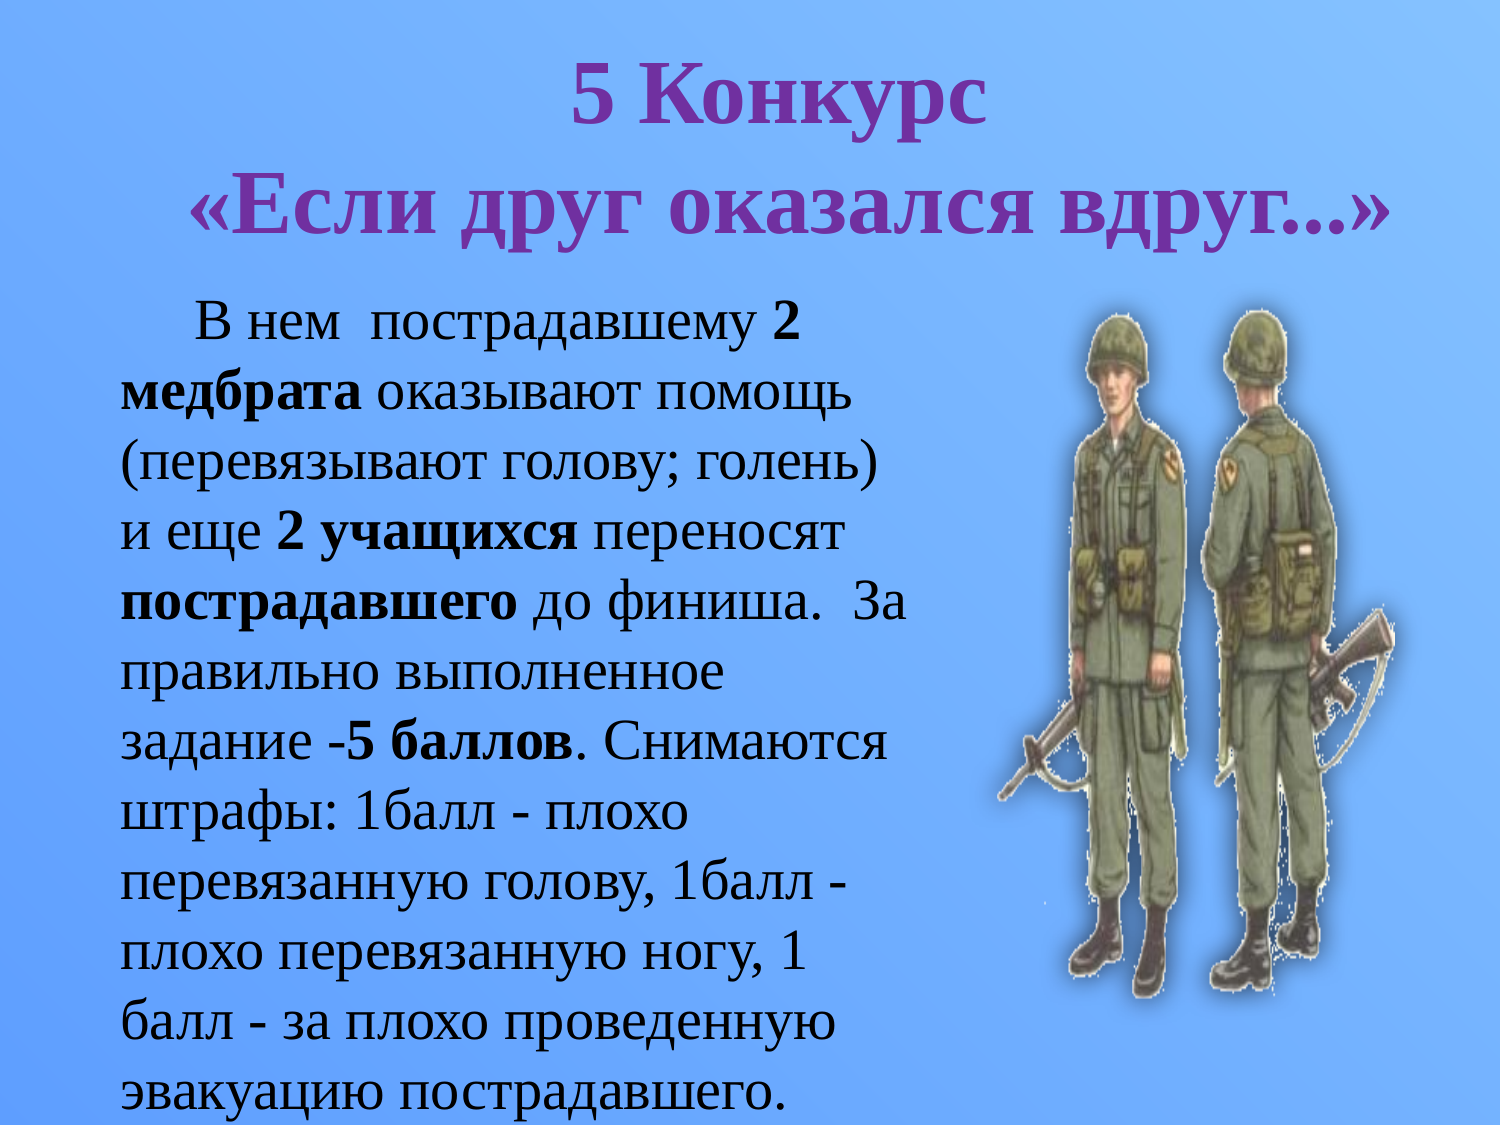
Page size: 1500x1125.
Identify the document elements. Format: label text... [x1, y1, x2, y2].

text_box В нем пострадавшему 2 медбрата оказывают помощь (перевязывают голову; голень) и еще 2 учащихся переносят пострадавшего до финиша. За правильно выполненное задание -5 баллов. Снимаются штрафы: 1балл - плохо перевязанную голову, 1балл - плохо перевязанную ногу, 1 балл - за плохо проведенную эвакуацию пострадавшего. [105, 273, 938, 1125]
picture [995, 304, 1395, 1020]
text_box 5 Конкурс «Если друг оказался вдруг...» [140, 24, 1442, 260]
